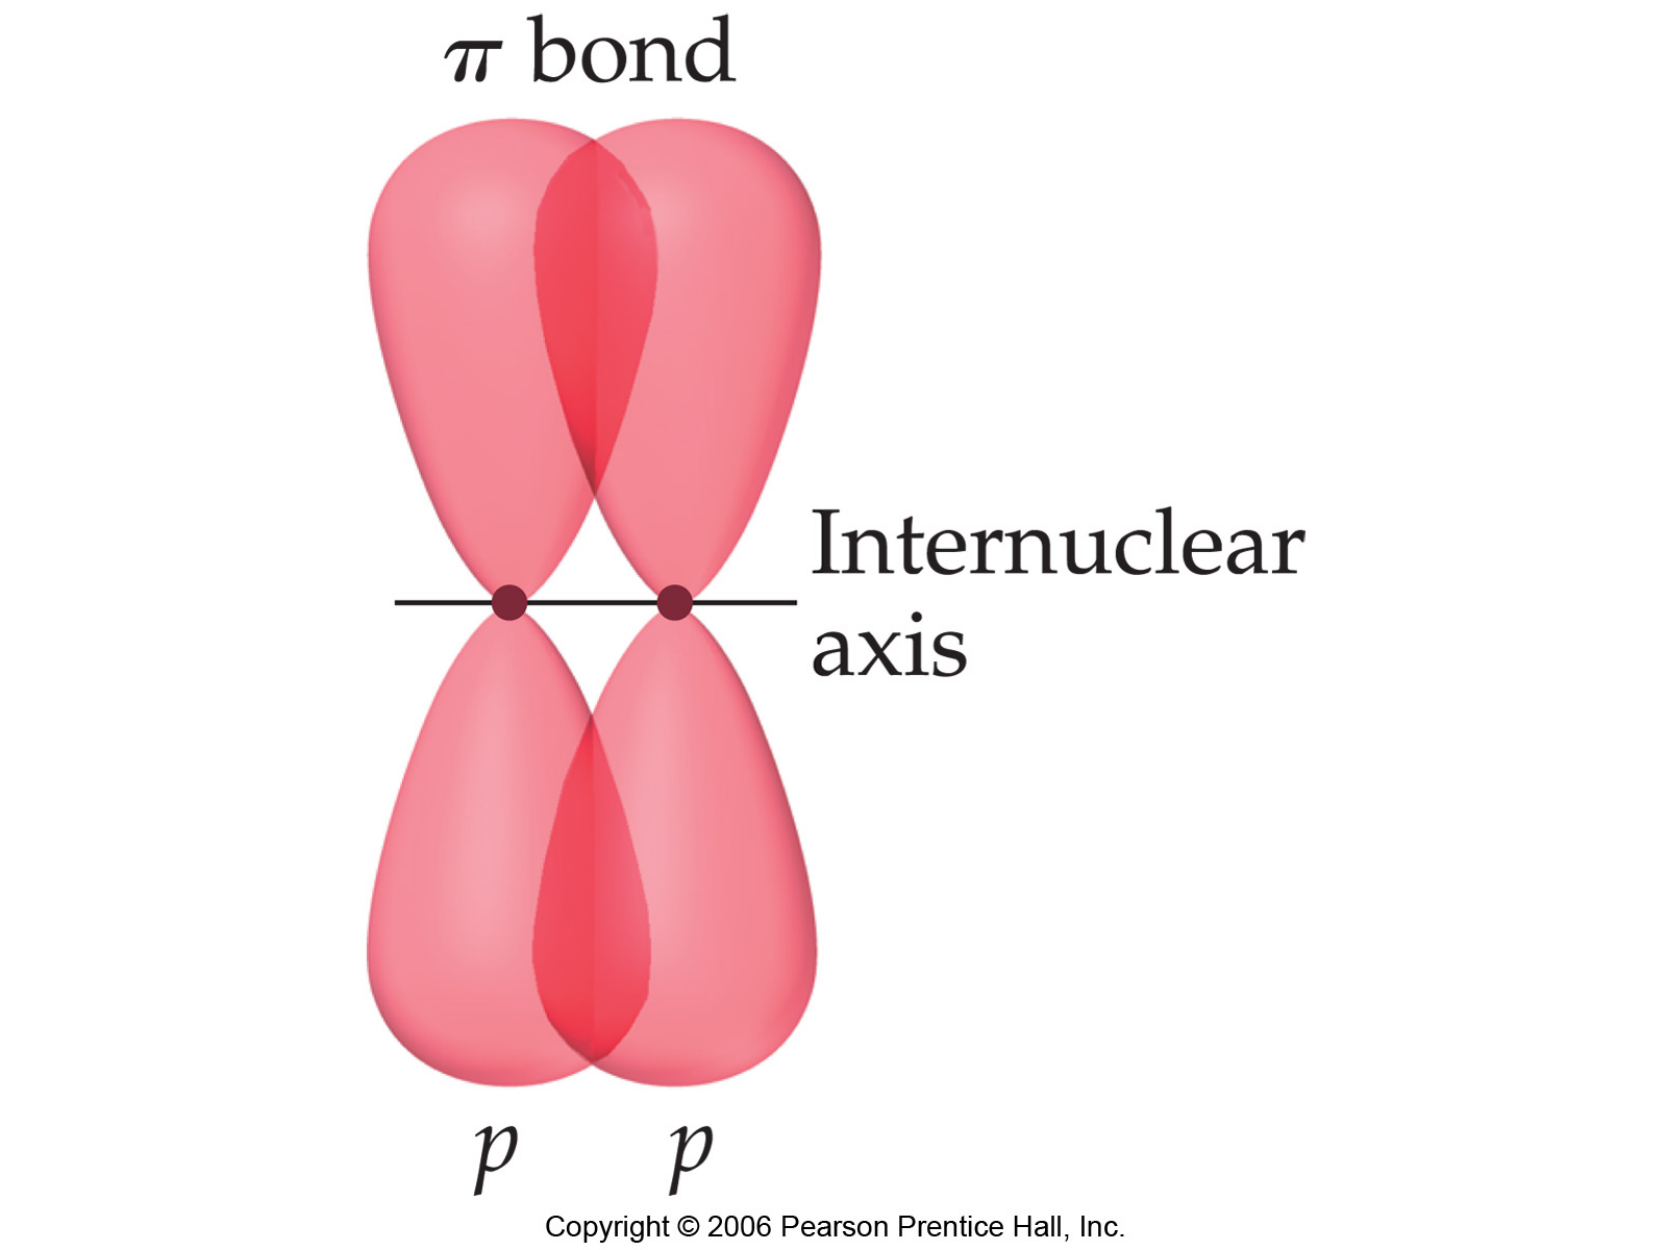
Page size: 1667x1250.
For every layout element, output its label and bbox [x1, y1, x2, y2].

picture [348, 0, 1319, 1250]
